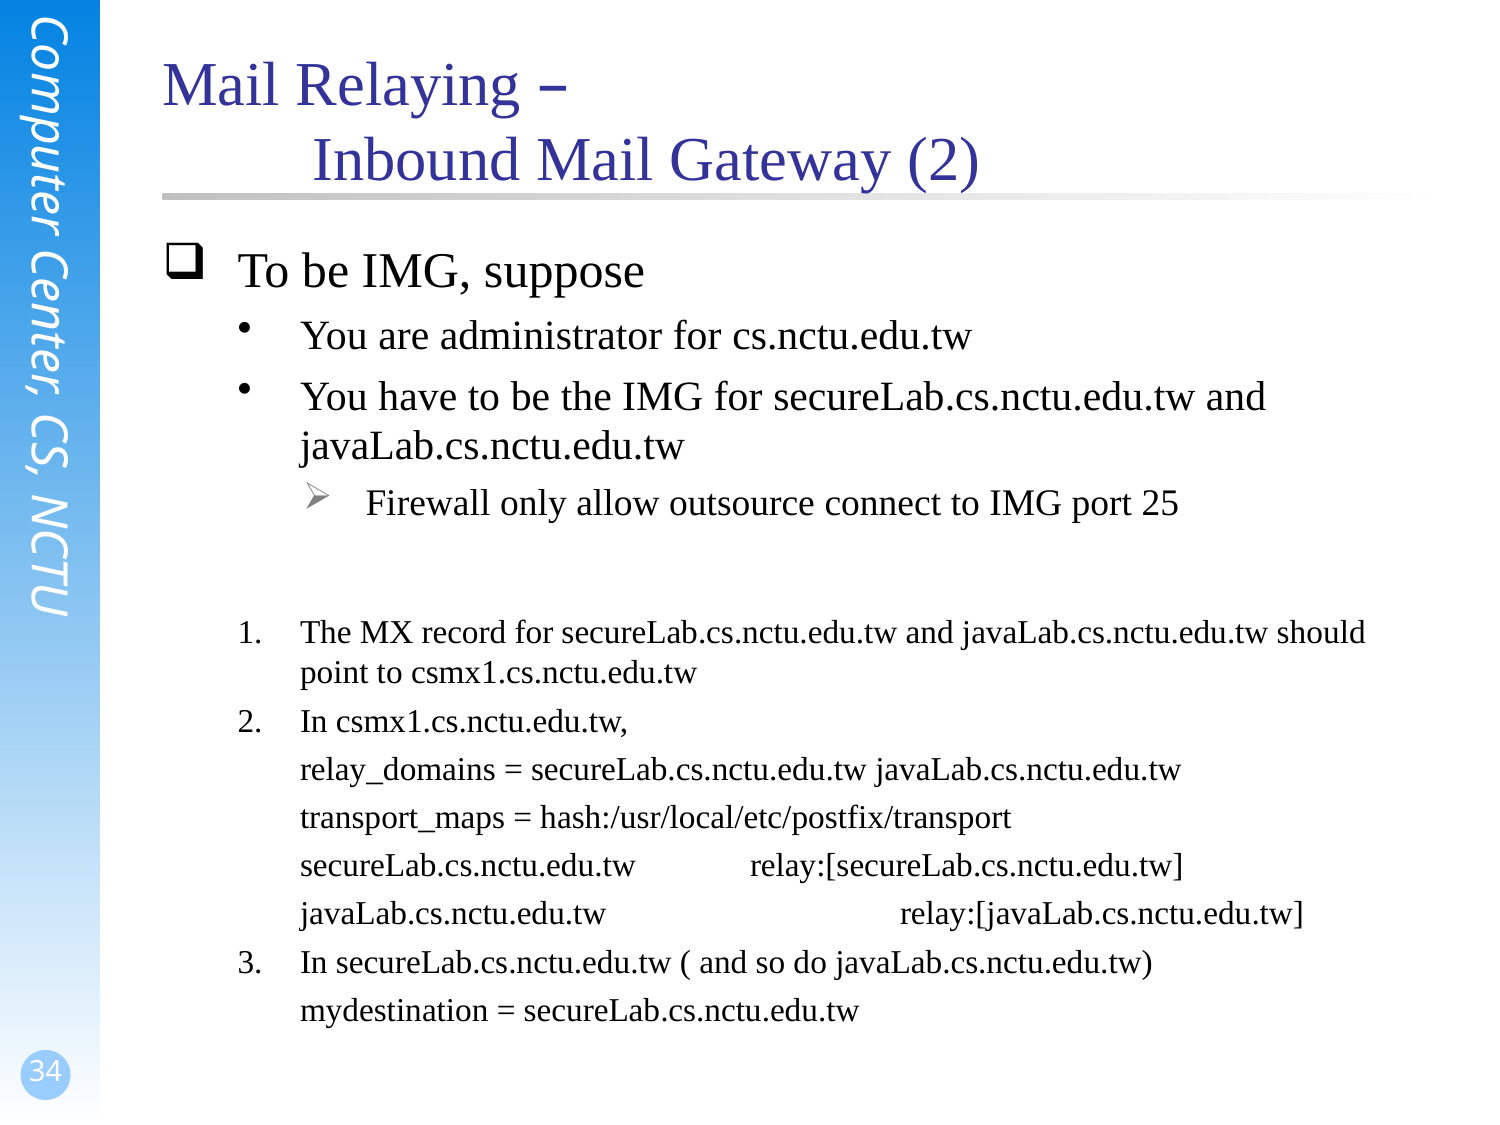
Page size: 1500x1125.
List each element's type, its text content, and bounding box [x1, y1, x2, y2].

list To be IMG, suppose You are administrator for cs.nctu.edu.tw You have to be the IMG for secureLab.cs.nctu.edu.tw and javaLab.cs.nctu.edu.tw Firewall only allow outsource connect to IMG port 25 The MX record for secureLab.cs.nctu.edu.tw and javaLab.cs.nctu.edu.tw should point to csmx1.cs.nctu.edu.tw In csmx1.cs.nctu.edu.tw, relay_domains = secureLab.cs.nctu.edu.tw javaLab.cs.nctu.edu.tw transport_maps = hash:/usr/local/etc/postfix/transport secureLab.cs.nctu.edu.tw relay:[secureLab.cs.nctu.edu.tw] javaLab.cs.nctu.edu.tw relay:[javaLab.cs.nctu.edu.tw] In secureLab.cs.nctu.edu.tw ( and so do javaLab.cs.nctu.edu.tw) mydestination = secureLab.cs.nctu.edu.tw [162, 237, 1438, 1059]
title Mail Relaying – Inbound Mail Gateway (2) [162, 42, 1438, 231]
